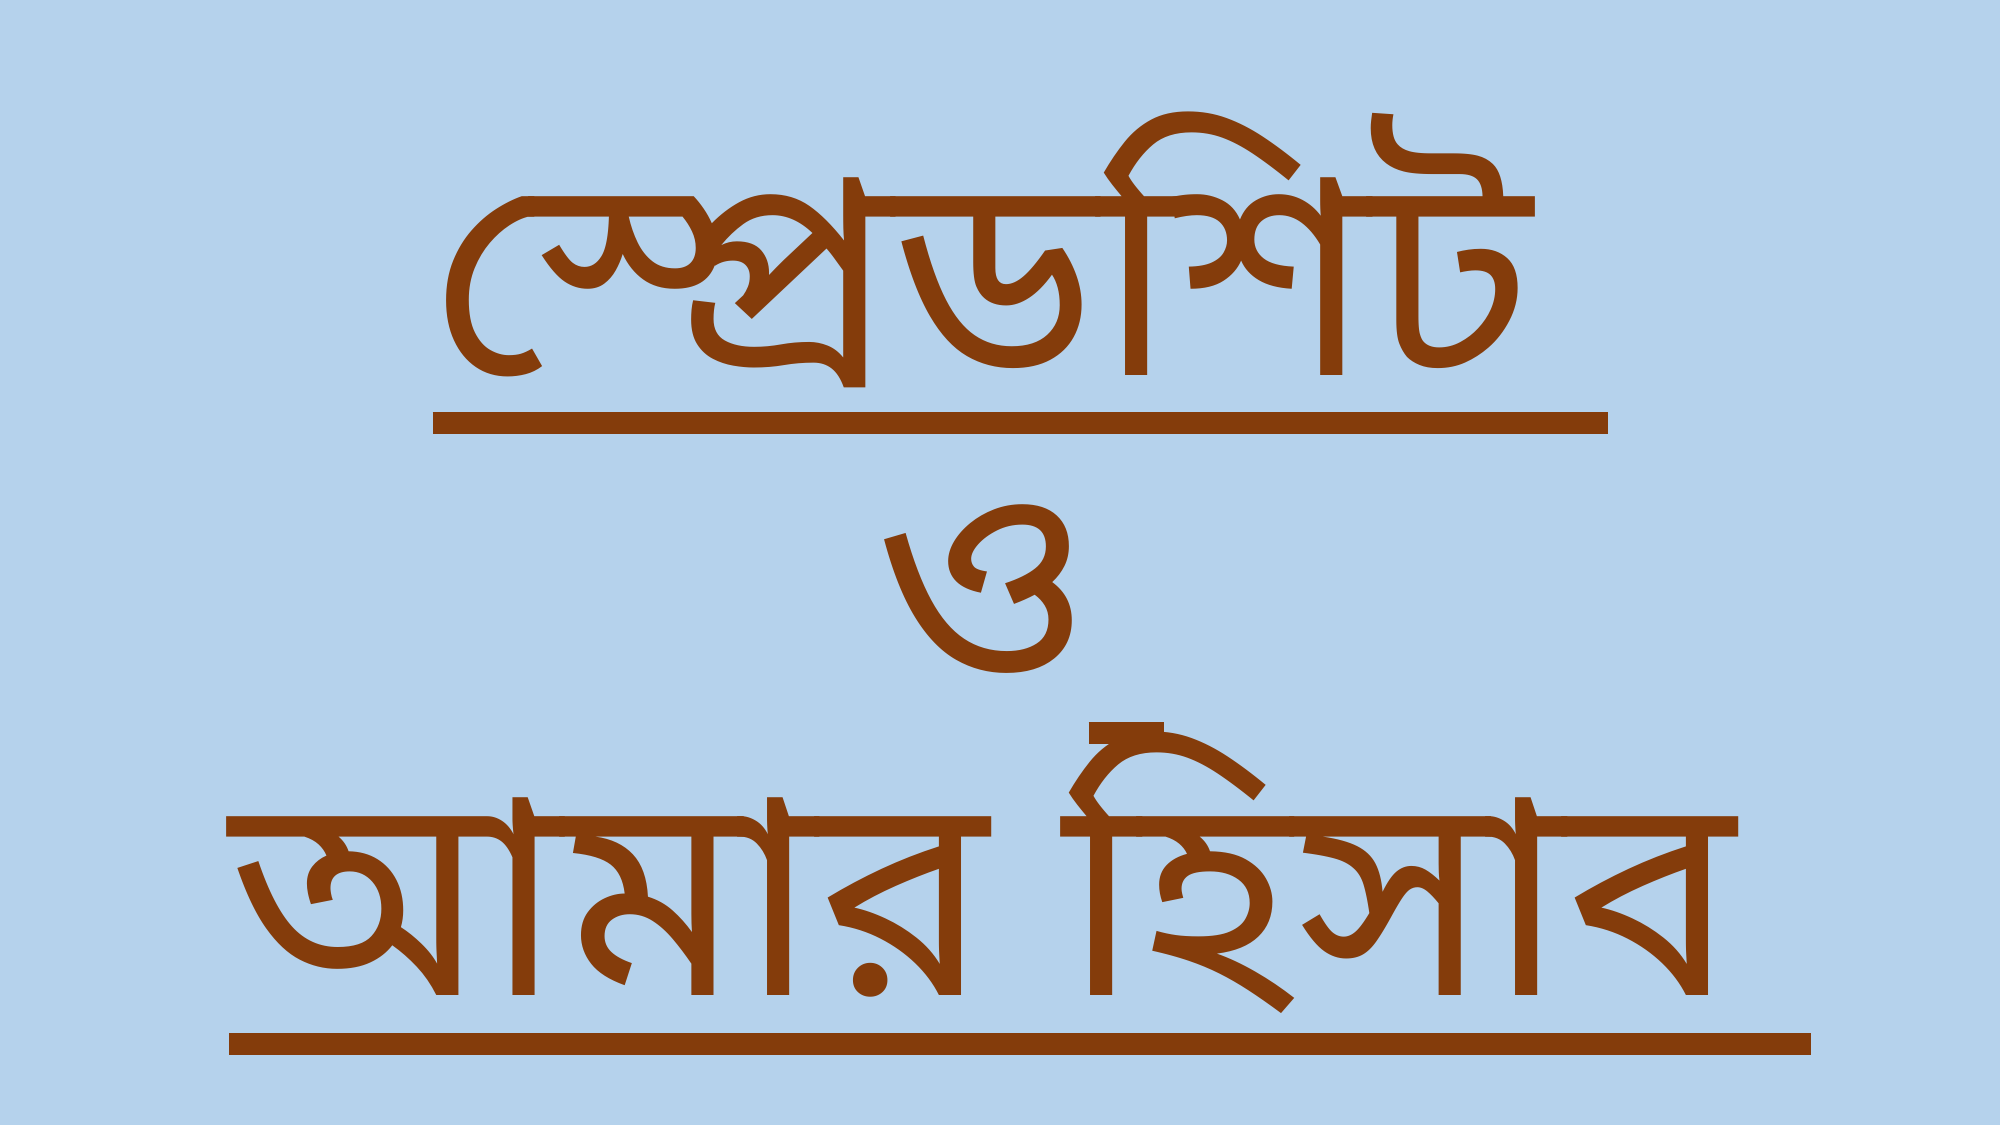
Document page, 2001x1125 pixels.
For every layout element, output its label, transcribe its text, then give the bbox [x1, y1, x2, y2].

title স্প্রেডশিট ও আমার হিসাব [137, 59, 1903, 1125]
